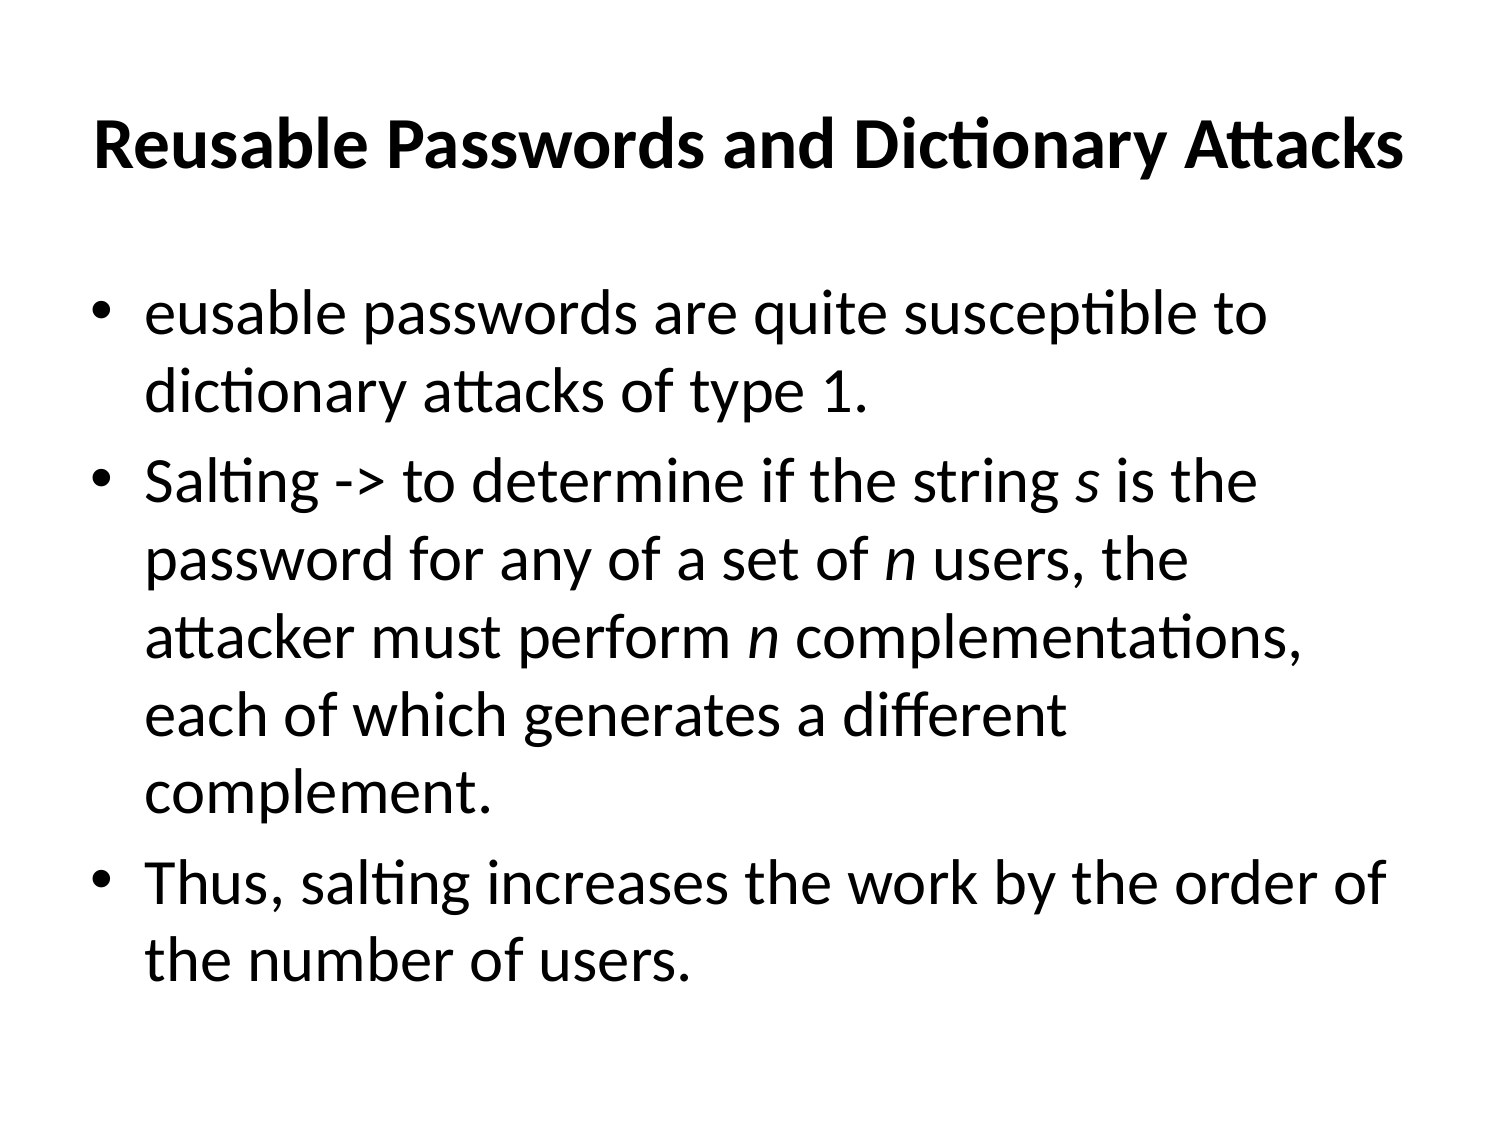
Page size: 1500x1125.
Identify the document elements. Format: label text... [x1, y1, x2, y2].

title Reusable Passwords and Dictionary Attacks [75, 45, 1425, 233]
list eusable passwords are quite susceptible to dictionary attacks of type 1. Salting -> to determine if the string s is the password for any of a set of n users, the attacker must perform n complementations, each of which generates a different complement. Thus, salting increases the work by the order of the number of users. [75, 262, 1425, 1005]
